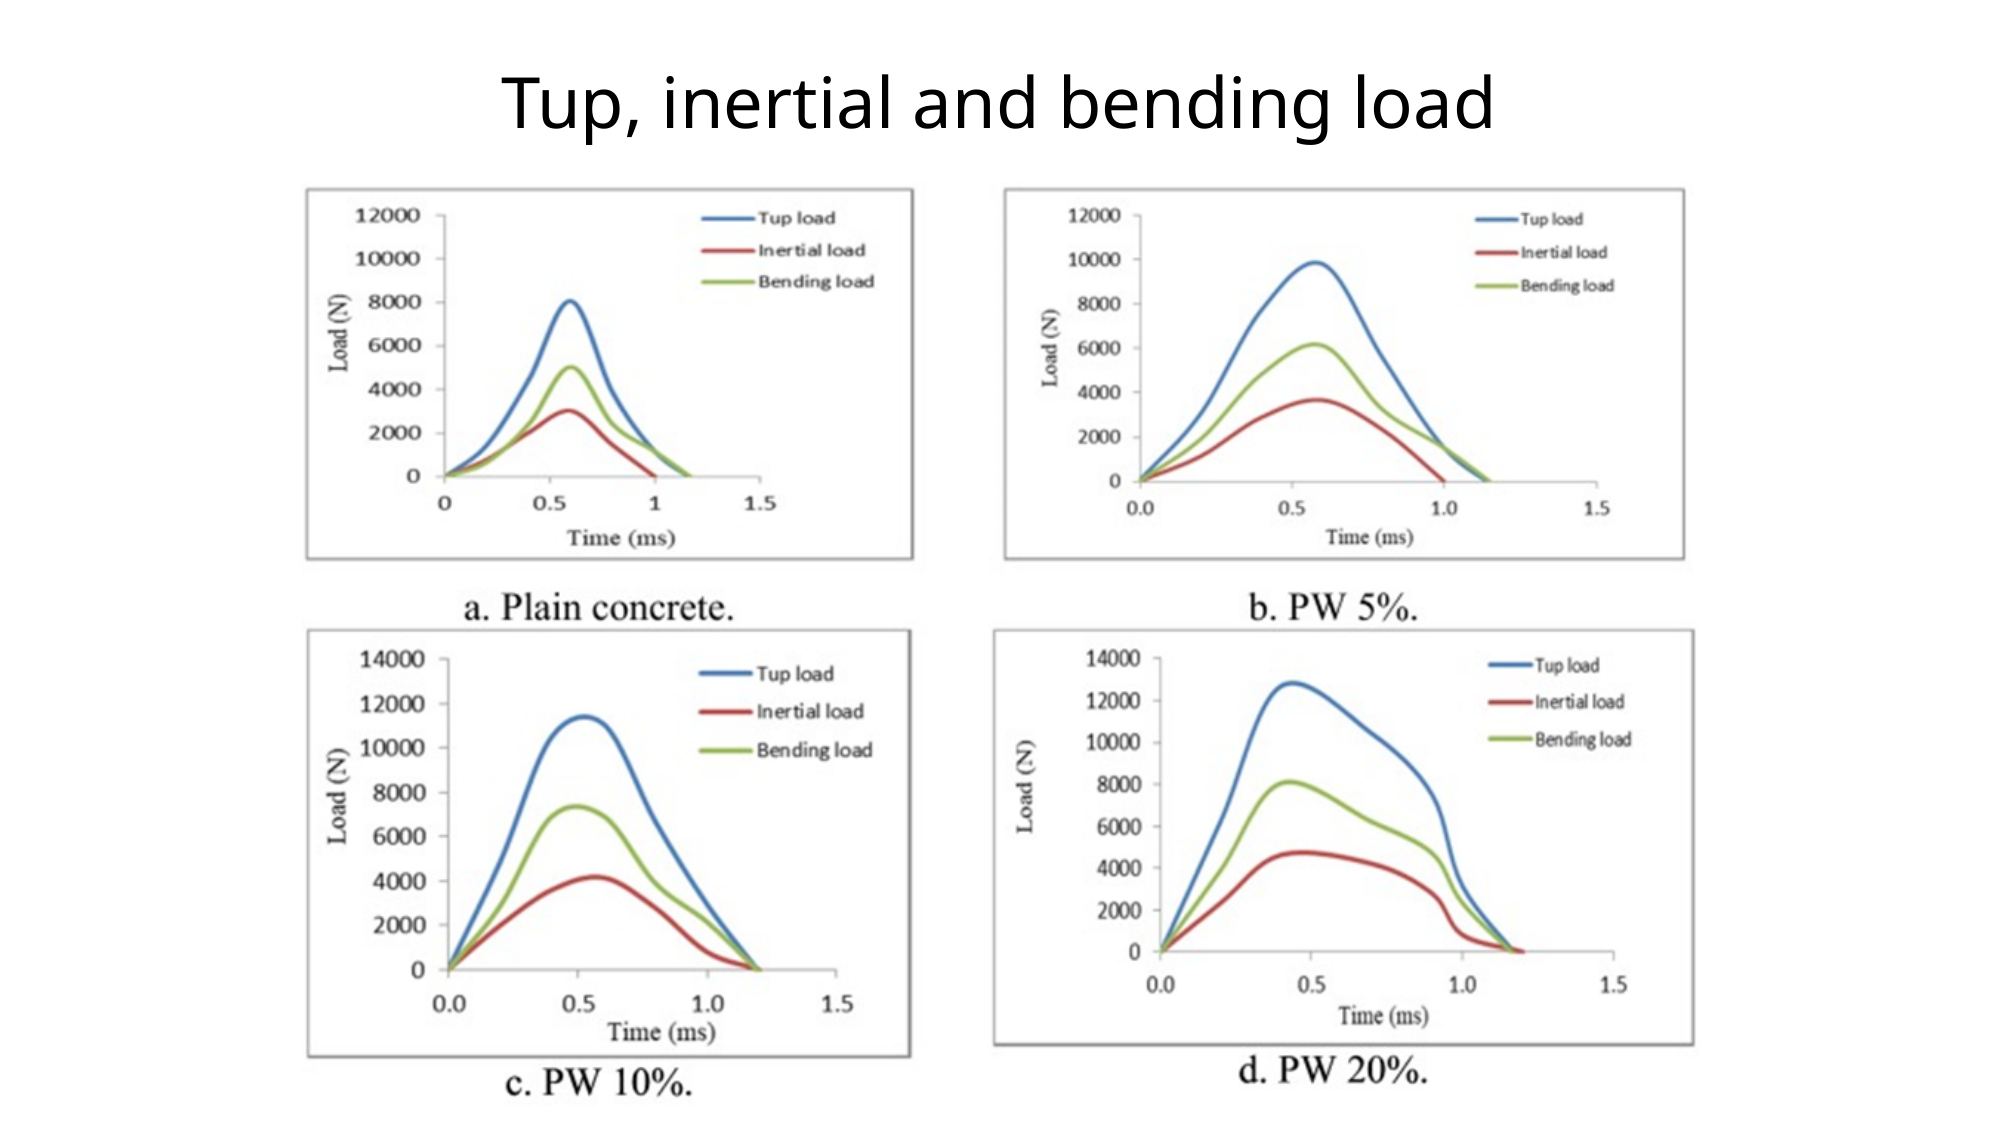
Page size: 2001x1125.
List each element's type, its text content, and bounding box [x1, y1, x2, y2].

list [301, 182, 1699, 1109]
title Tup, inertial and bending load [137, 59, 1863, 152]
